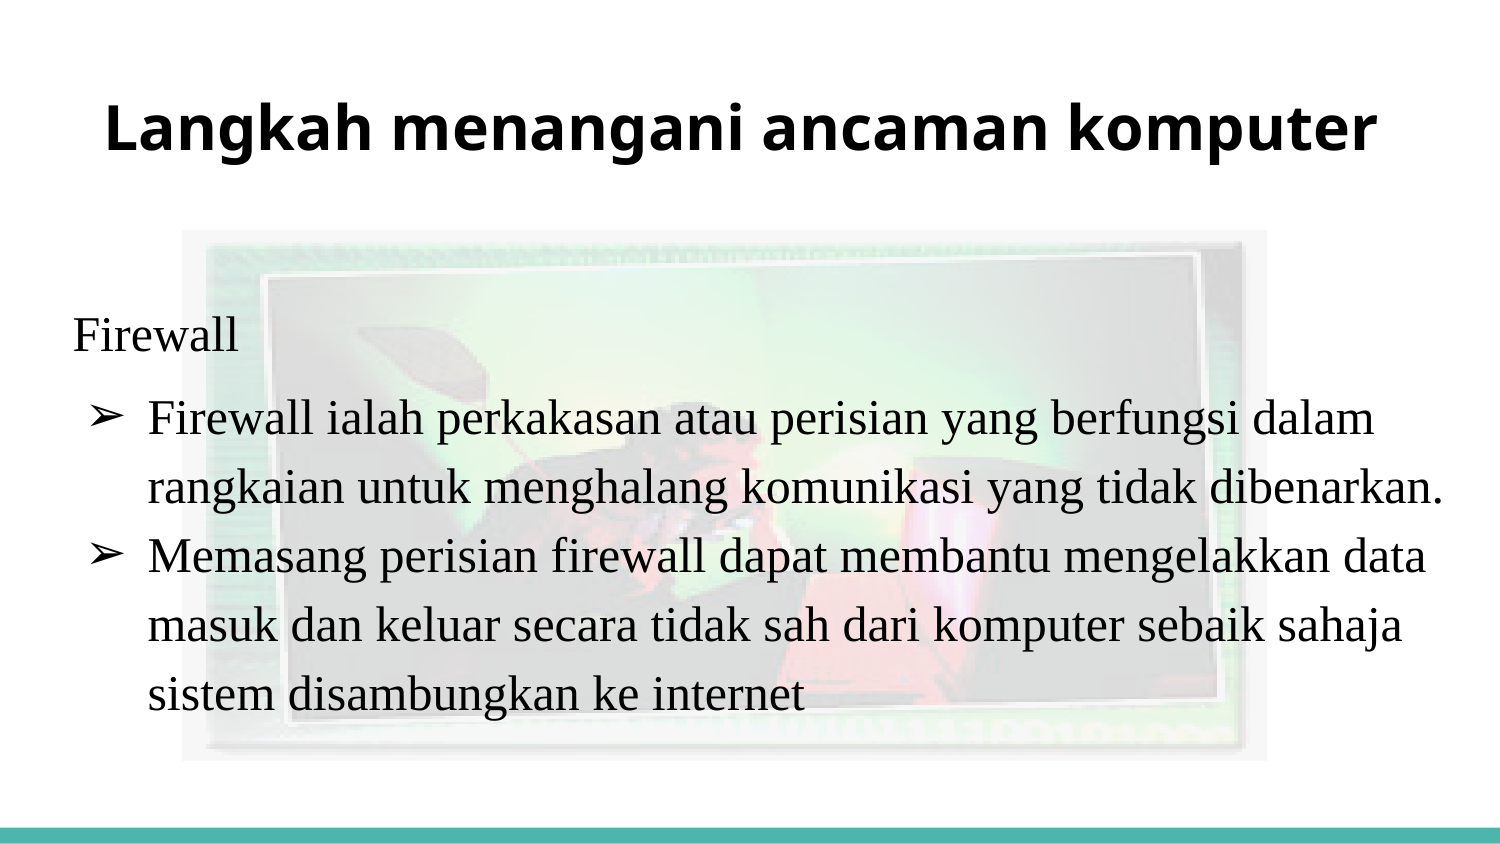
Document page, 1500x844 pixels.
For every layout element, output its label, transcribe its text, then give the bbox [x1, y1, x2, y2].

picture [182, 230, 1267, 761]
text_box Firewall Firewall ialah perkakasan atau perisian yang berfungsi dalam rangkaian untuk menghalang komunikasi yang tidak dibenarkan. Memasang perisian firewall dapat membantu mengelakkan data masuk dan keluar secara tidak sah dari komputer sebaik sahaja sistem disambungkan ke internet [57, 280, 177, 733]
title Langkah menangani ancaman komputer [51, 72, 1449, 189]
text_box Firewall Firewall ialah perkakasan atau perisian yang berfungsi dalam rangkaian untuk menghalang komunikasi yang tidak dibenarkan. Memasang perisian firewall dapat membantu mengelakkan data masuk dan keluar secara tidak sah dari komputer sebaik sahaja sistem disambungkan ke internet [1271, 280, 1485, 733]
